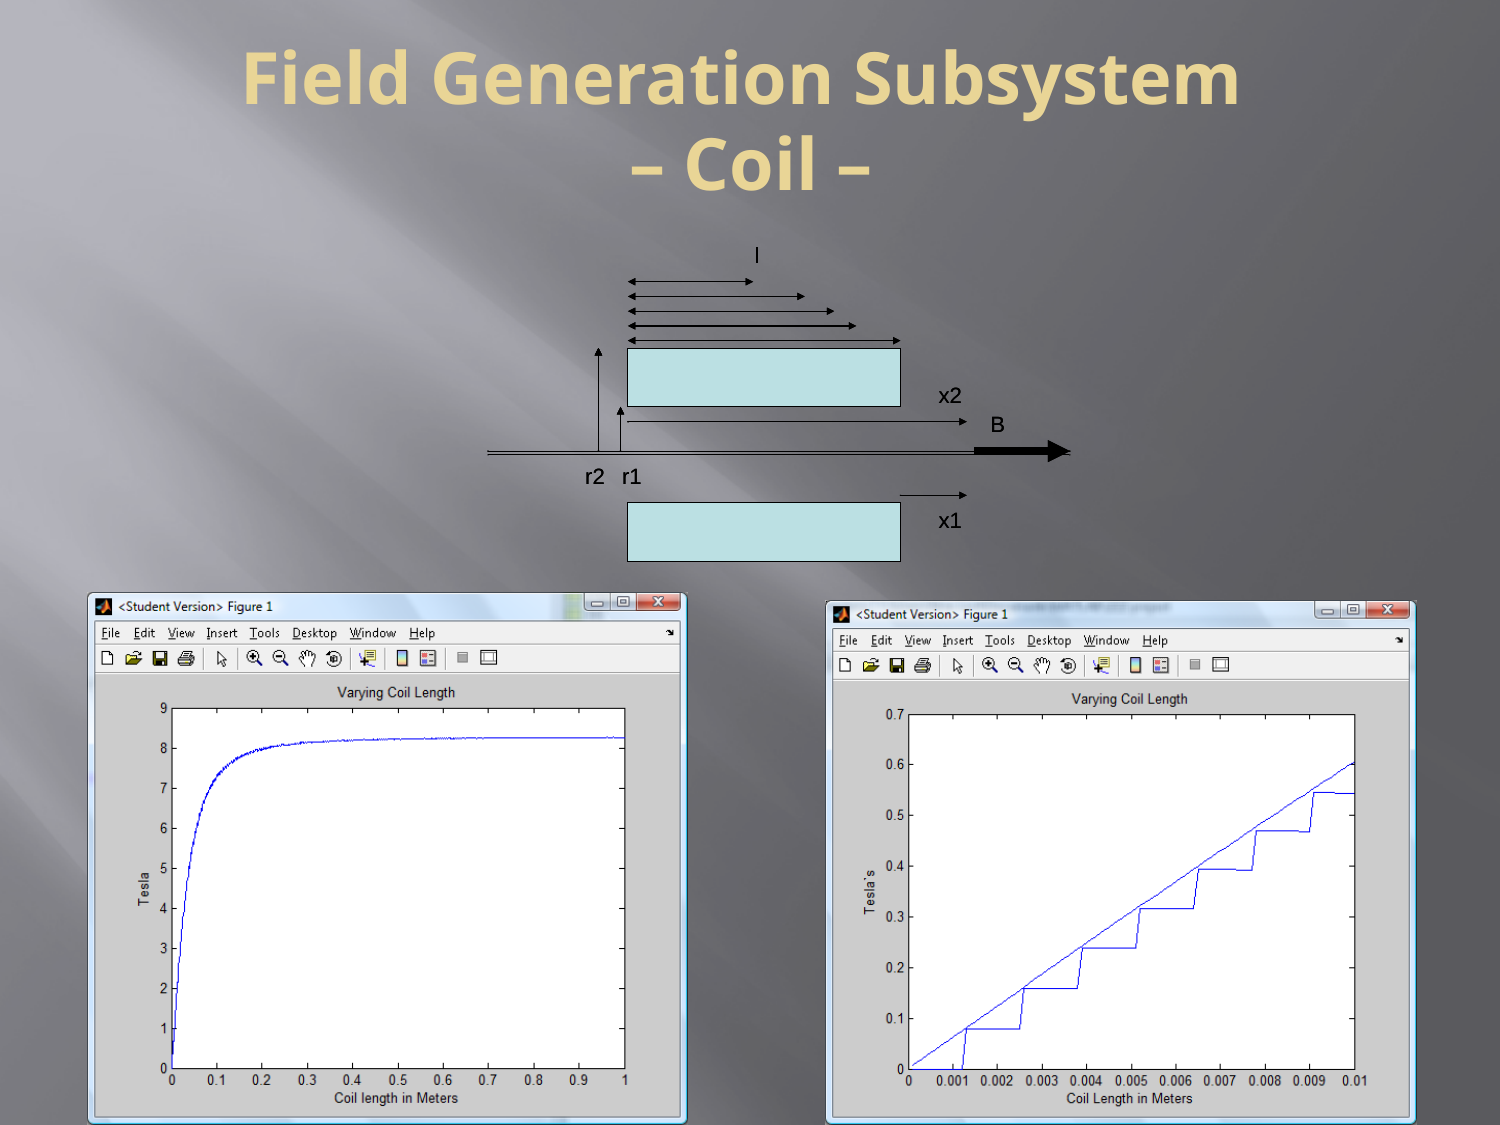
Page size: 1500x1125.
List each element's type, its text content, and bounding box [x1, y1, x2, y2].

text_box Field Generation Subsystem – Coil – [76, 24, 1426, 213]
picture [87, 592, 688, 1125]
picture [824, 600, 1417, 1125]
picture [487, 237, 1076, 564]
